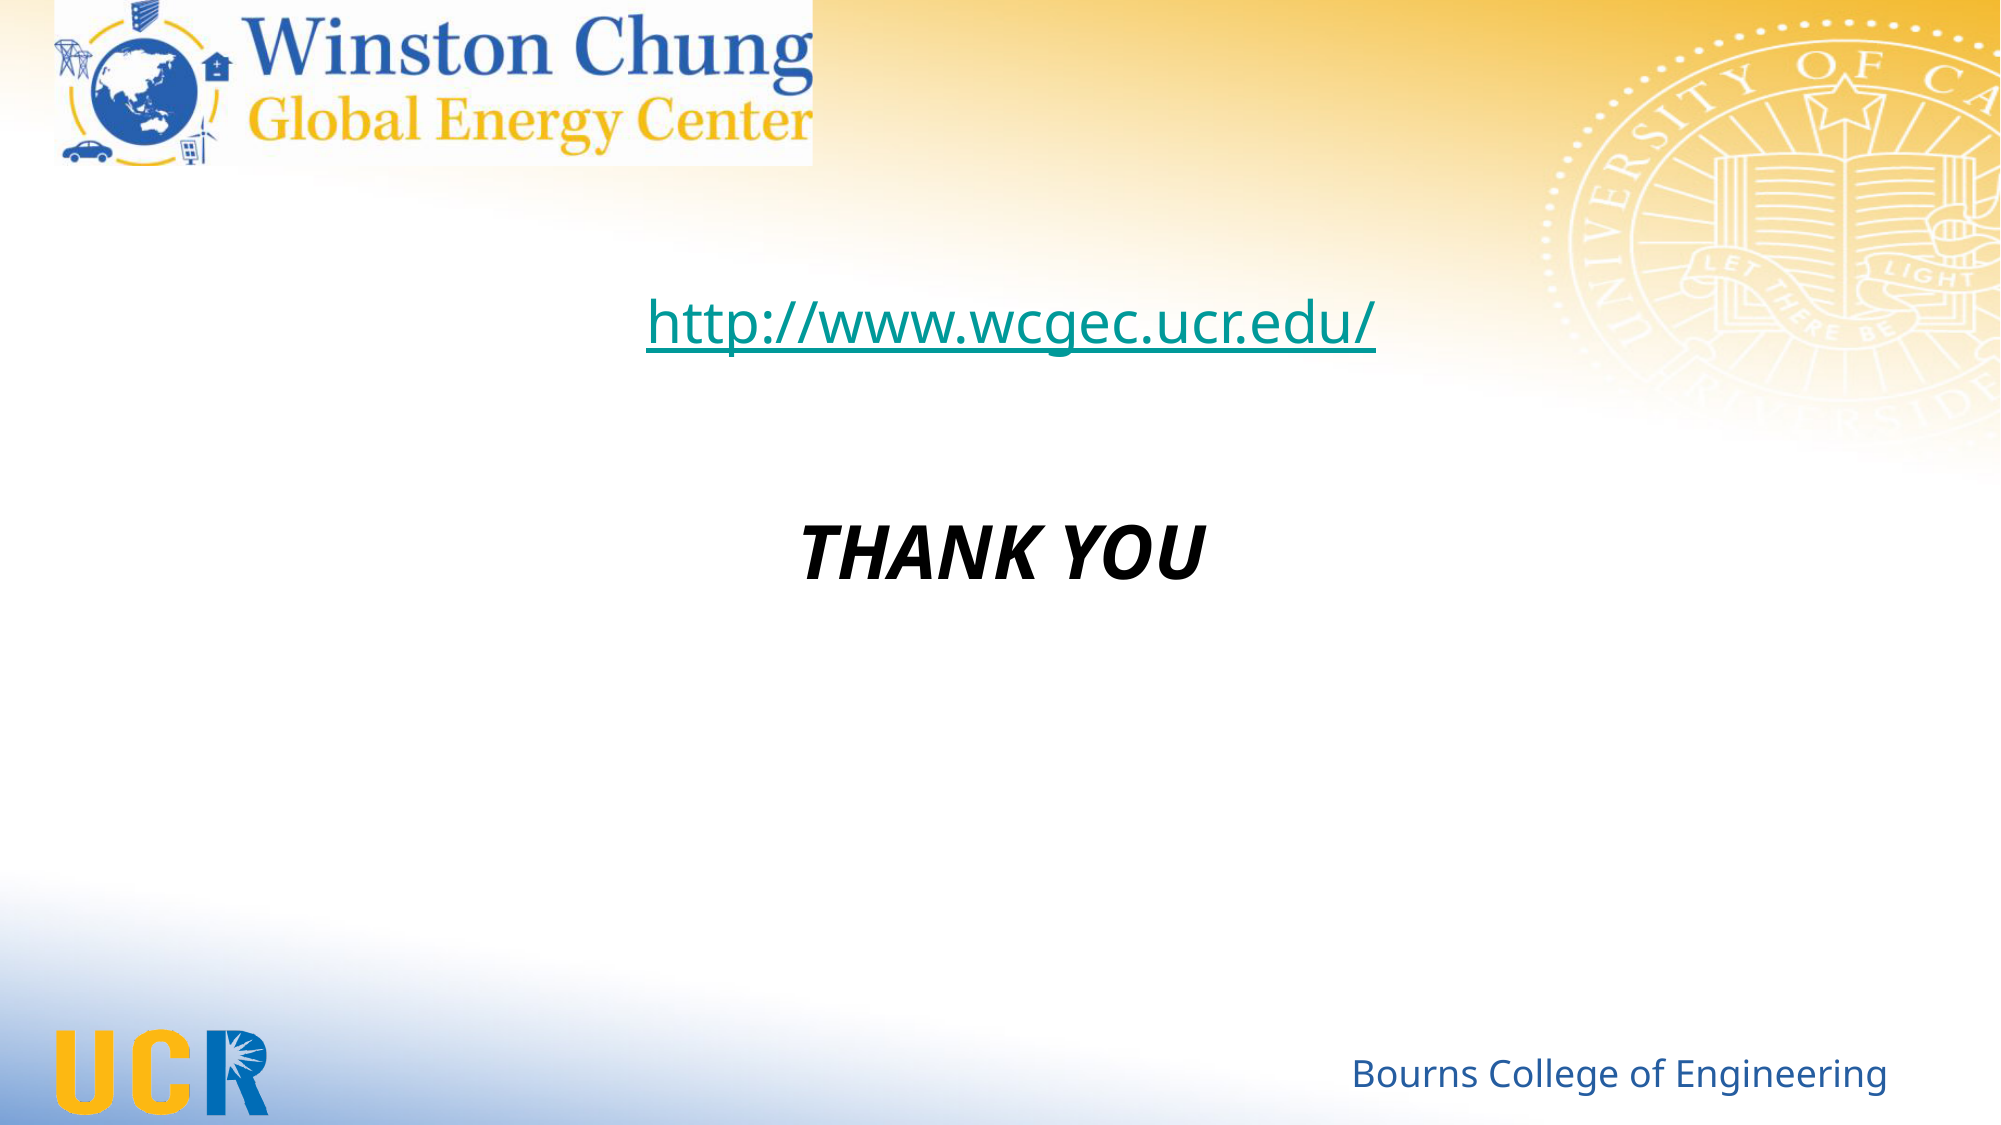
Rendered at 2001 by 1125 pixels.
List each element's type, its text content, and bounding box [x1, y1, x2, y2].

text_box THANK YOU [25, 496, 1979, 602]
text_box http://www.wcgec.ucr.edu/ [66, 278, 1956, 418]
text_box [857, 31, 1882, 132]
picture [0, 0, 2001, 1125]
